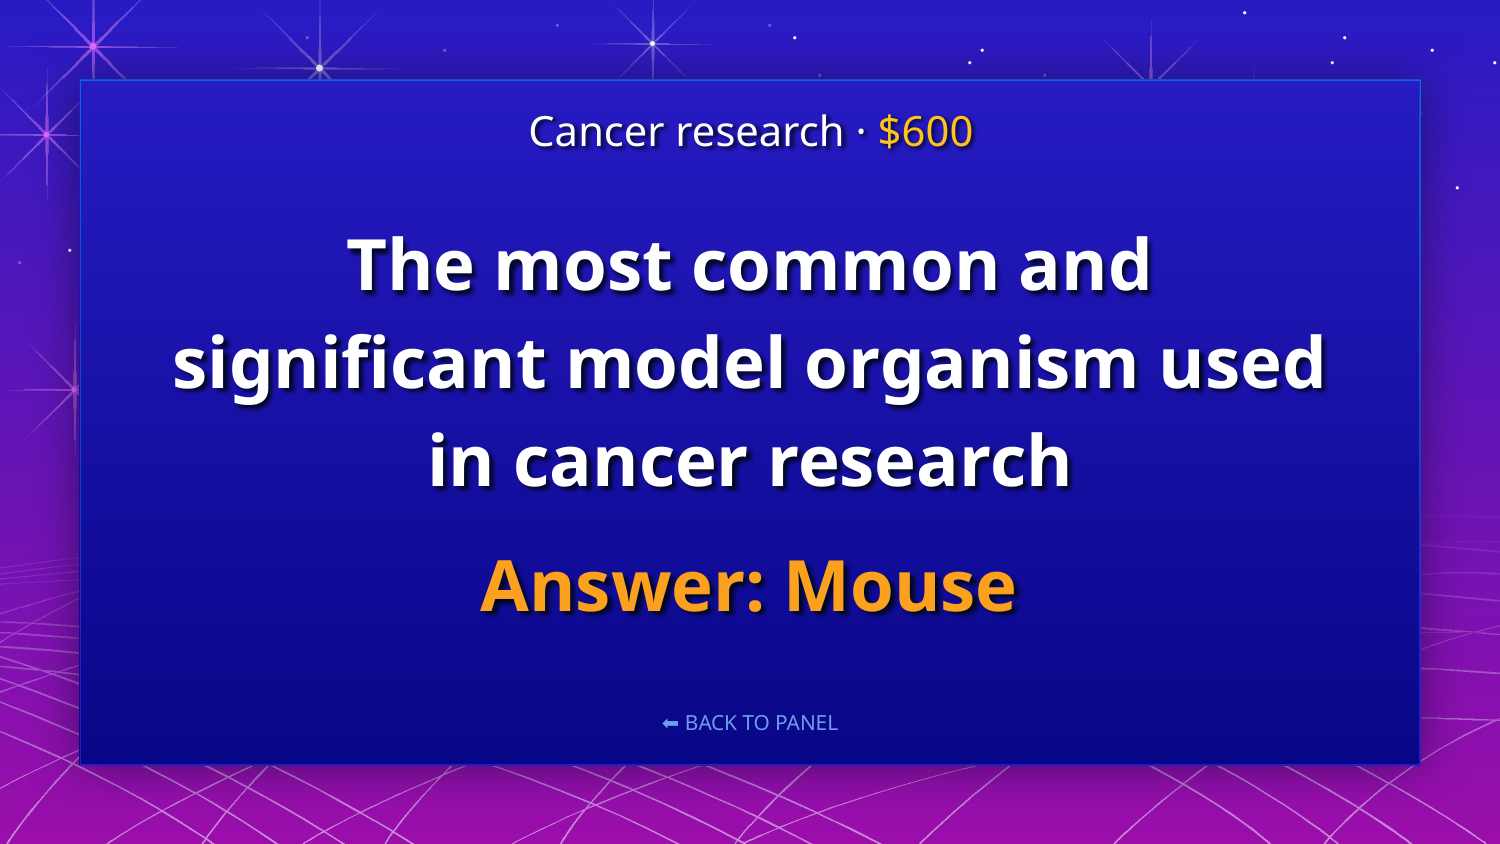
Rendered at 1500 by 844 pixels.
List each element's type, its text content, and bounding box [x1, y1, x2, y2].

title The most common and significant model organism used in cancer research [169, 158, 1331, 433]
subtitle Cancer research · $600 [170, 105, 1332, 178]
text_box Answer: Mouse [168, 433, 1331, 720]
